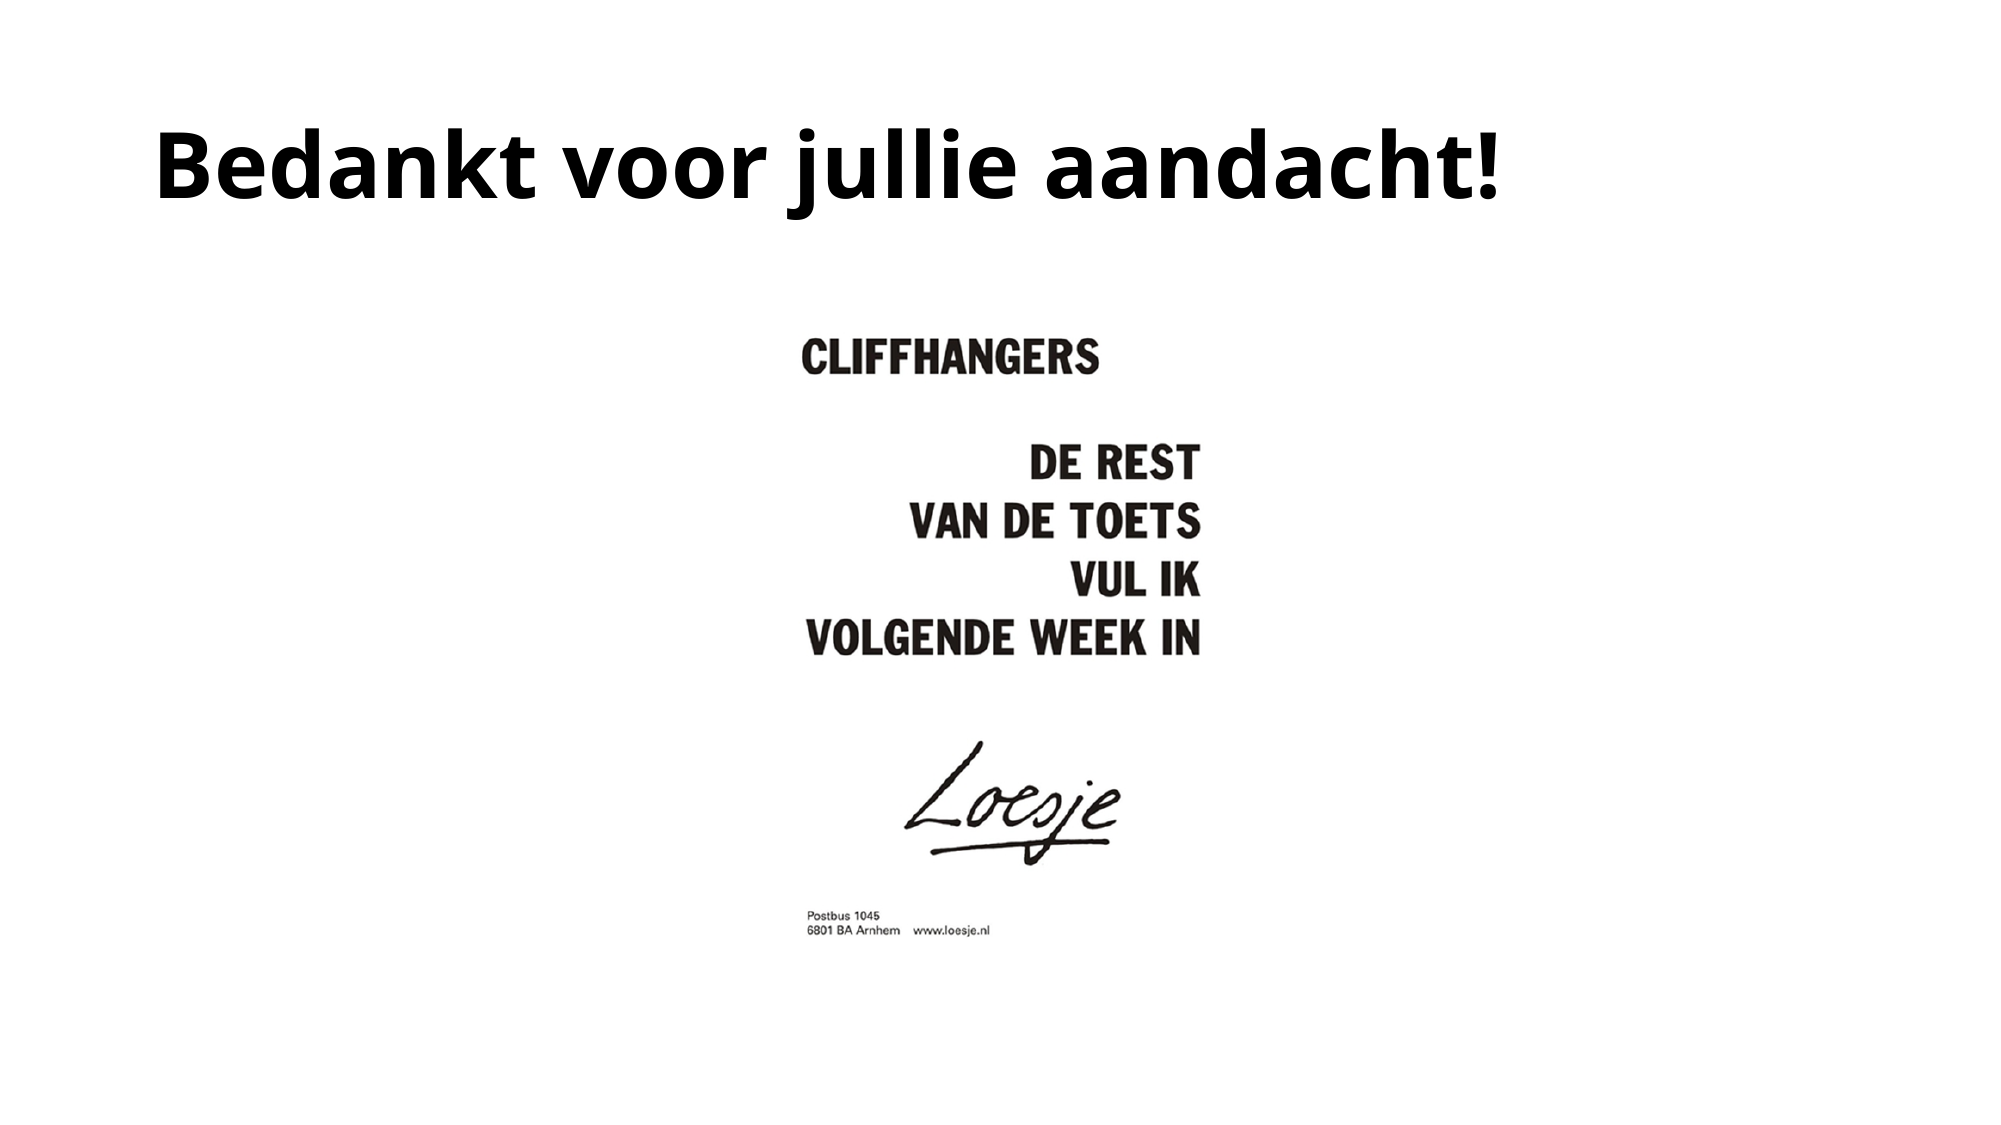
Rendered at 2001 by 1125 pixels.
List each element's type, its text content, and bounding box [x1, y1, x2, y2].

title Bedankt voor jullie aandacht! [137, 59, 1863, 278]
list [747, 265, 1253, 979]
